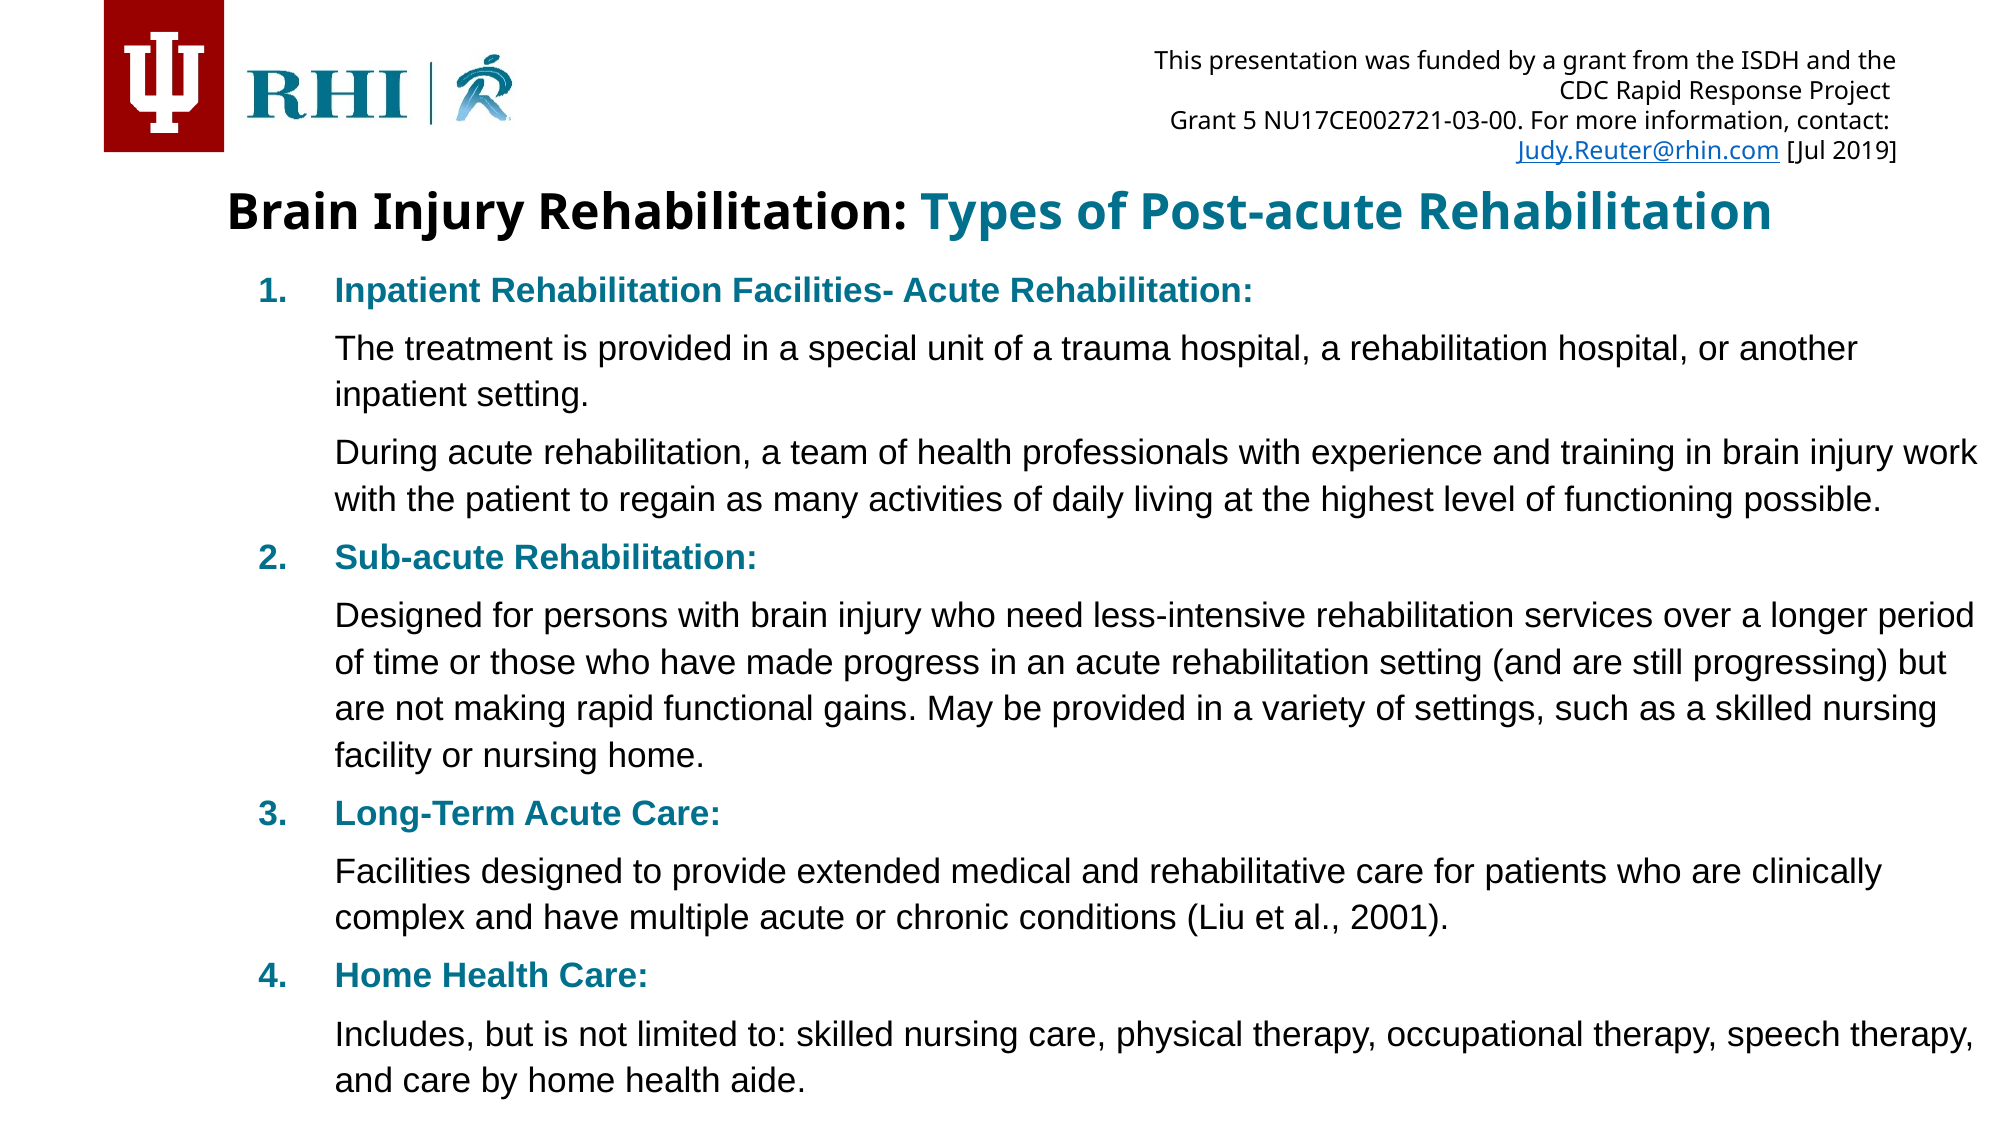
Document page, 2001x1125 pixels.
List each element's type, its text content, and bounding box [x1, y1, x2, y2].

list Inpatient Rehabilitation Facilities- Acute Rehabilitation: The treatment is provided in a special unit of a trauma hospital, a rehabilitation hospital, or another inpatient setting. During acute rehabilitation, a team of health professionals with experience and training in brain injury work with the patient to regain as many activities of daily living at the highest level of functioning possible. Sub-acute Rehabilitation: Designed for persons with brain injury who need less-intensive rehabilitation services over a longer period of time or those who have made progress in an acute rehabilitation setting (and are still progressing) but are not making rapid functional gains. May be provided in a variety of settings, such as a skilled nursing facility or nursing home. Long-Term Acute Care: Facilities designed to provide extended medical and rehabilitative care for patients who are clinically complex and have multiple acute or chronic conditions (Liu et al., 2001). Home Health Care: Includes, but is not limited to: skilled nursing care, physical therapy, occupational therapy, speech therapy, and care by home health aide. [167, 269, 2000, 1111]
picture [57, 0, 530, 157]
text_box Brain Injury Rehabilitation: Types of Post-acute Rehabilitation [0, 157, 2000, 269]
